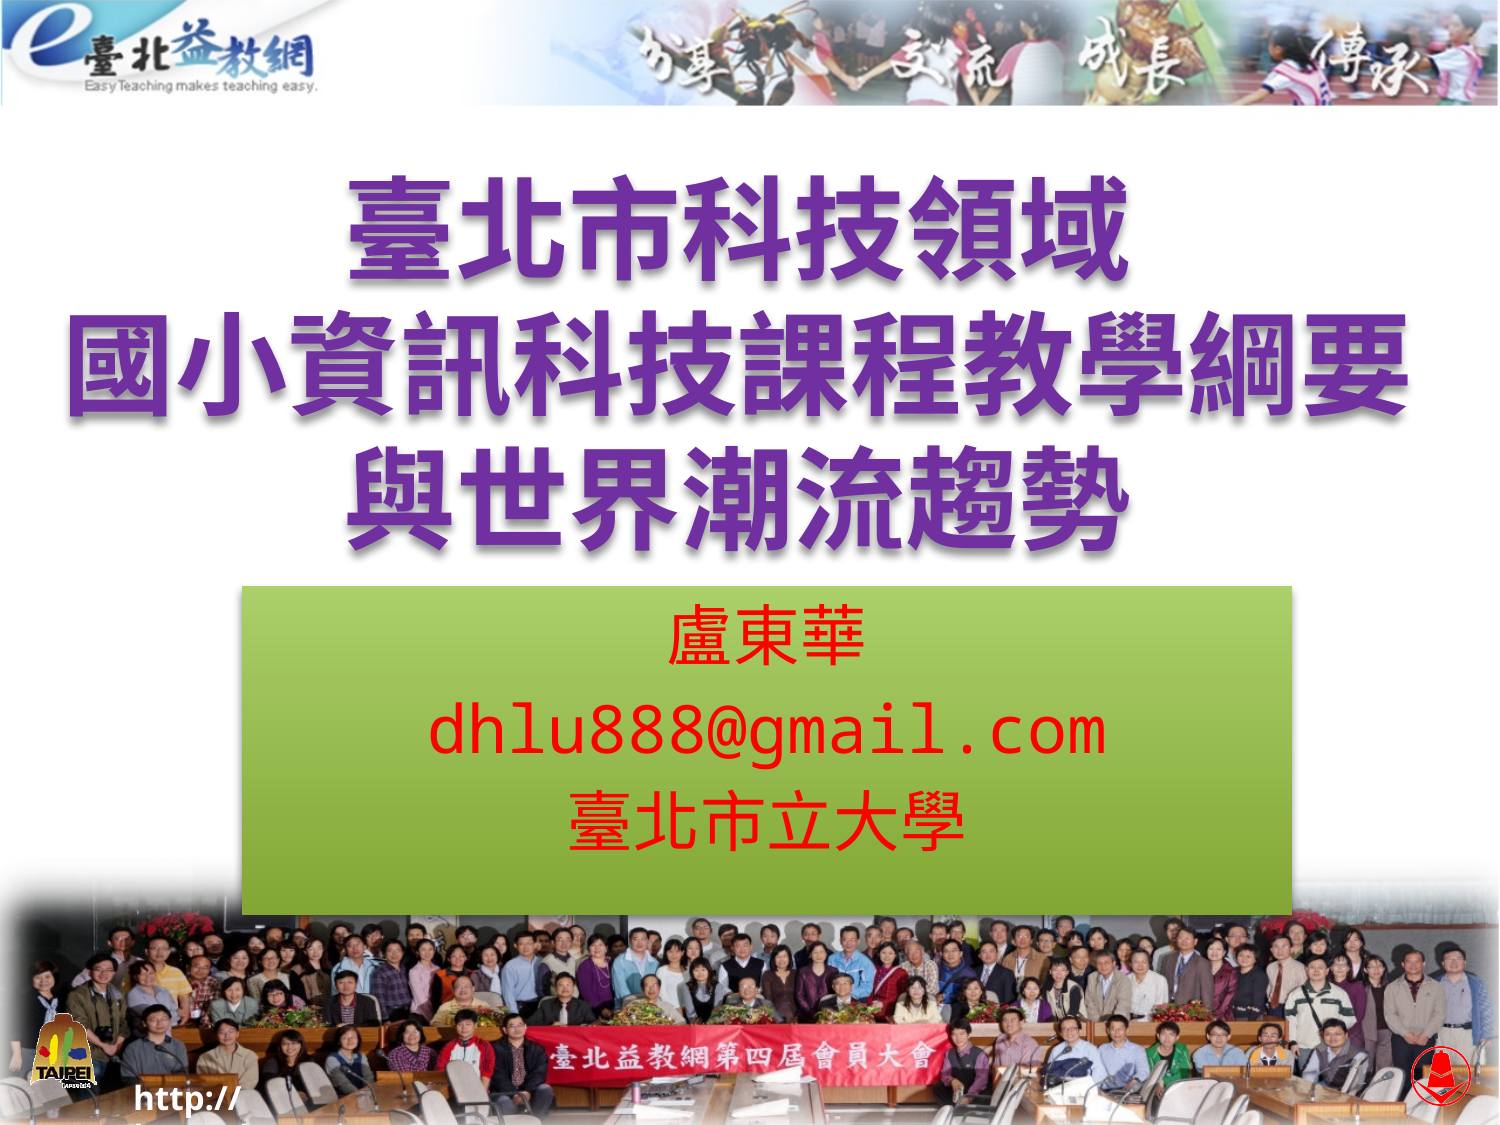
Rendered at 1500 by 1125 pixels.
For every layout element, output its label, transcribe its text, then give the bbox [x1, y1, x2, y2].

picture [0, 0, 1500, 1125]
text_box 盧東華 dhlu888@gmail.com 臺北市立大學 [242, 586, 1292, 915]
text_box 臺北市科技領域 國小資訊科技課程教學綱要與世界潮流趨勢 [16, 196, 1459, 528]
slide_number 1 [1074, 1042, 1383, 1103]
